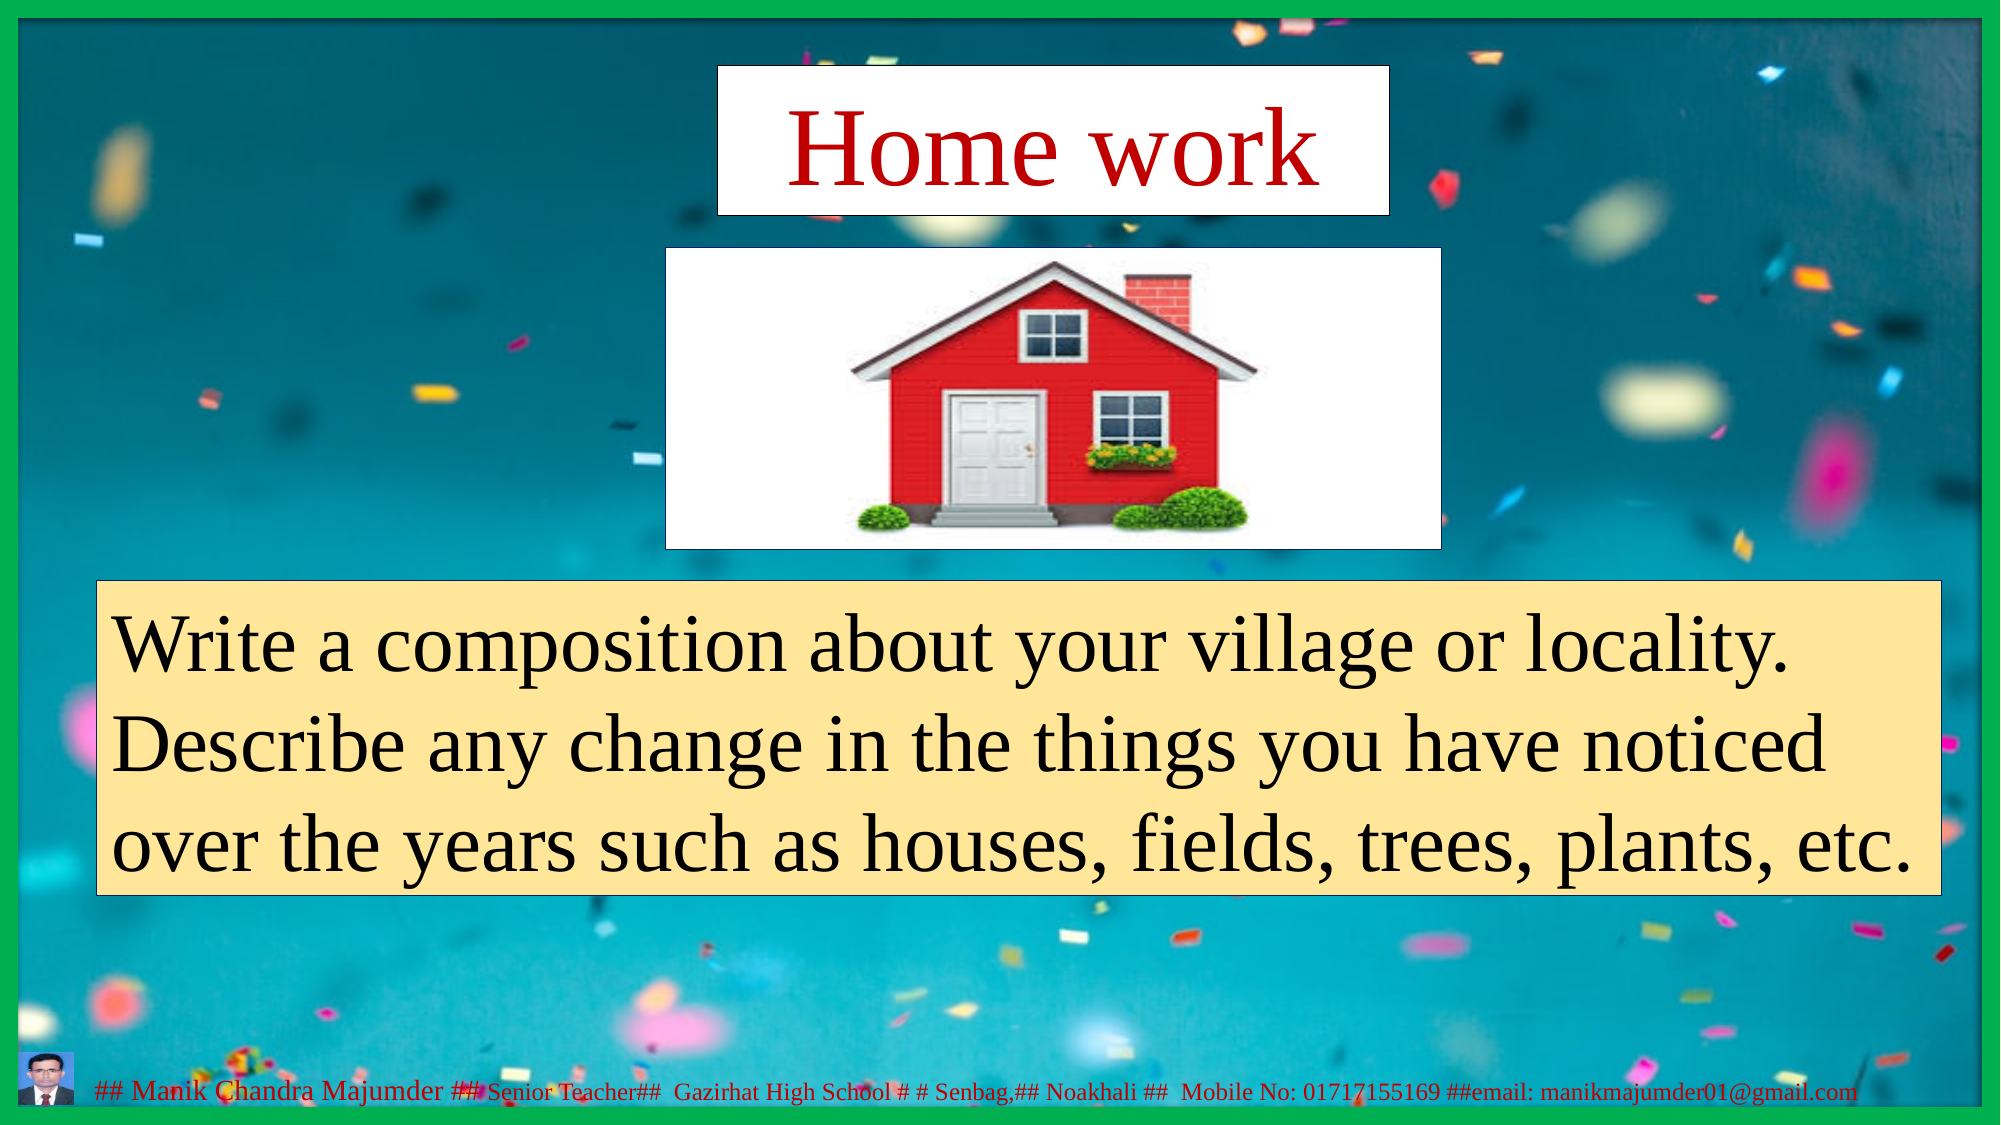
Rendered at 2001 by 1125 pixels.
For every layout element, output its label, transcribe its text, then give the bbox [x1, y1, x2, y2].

picture [665, 247, 1442, 550]
picture [19, 1052, 74, 1105]
text_box [0, 0, 2000, 1125]
text_box Home work [717, 65, 1390, 216]
text_box Write a composition about your village or locality. Describe any change in the things you have noticed over the years such as houses, fields, trees, plants, etc. [96, 580, 1942, 896]
